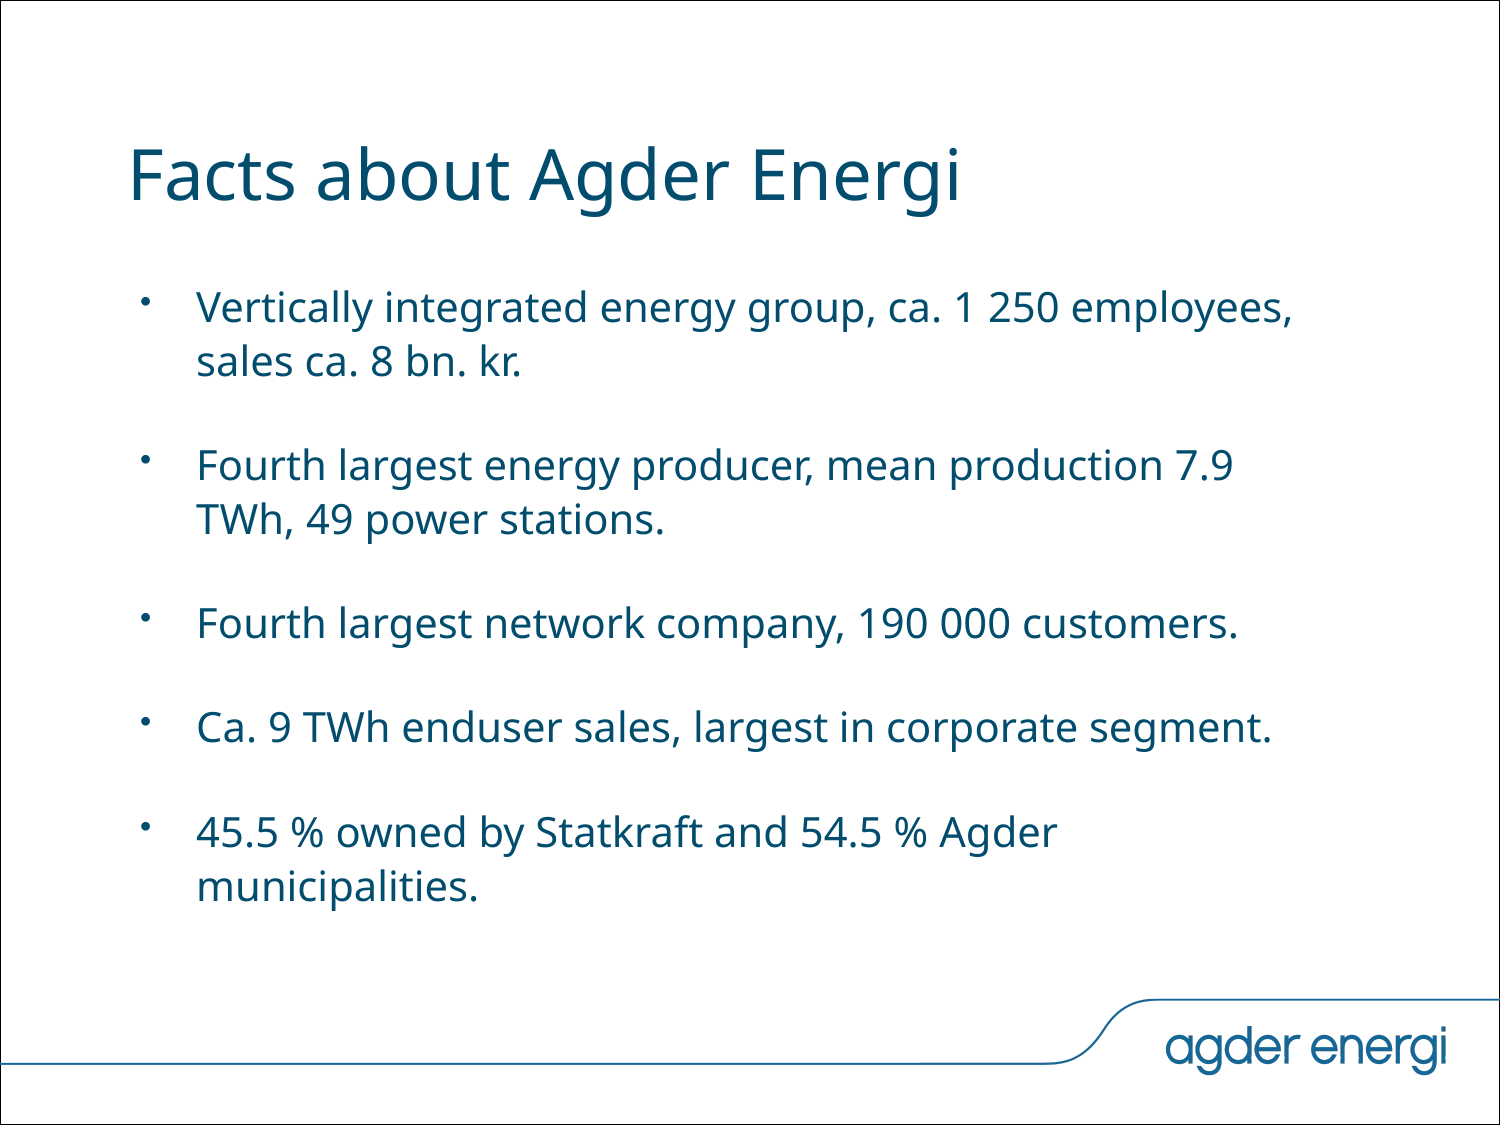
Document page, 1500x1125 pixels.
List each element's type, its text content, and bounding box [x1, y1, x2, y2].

title Facts about Agder Energi [112, 78, 1388, 266]
list Vertically integrated energy group, ca. 1 250 employees, sales ca. 8 bn. kr. Fourth largest energy producer, mean production 7.9 TWh, 49 power stations. Fourth largest network company, 190 000 customers. Ca. 9 TWh enduser sales, largest in corporate segment. 45.5 % owned by Statkraft and 54.5 % Agder municipalities. [125, 268, 1355, 963]
picture [0, 912, 1500, 1125]
